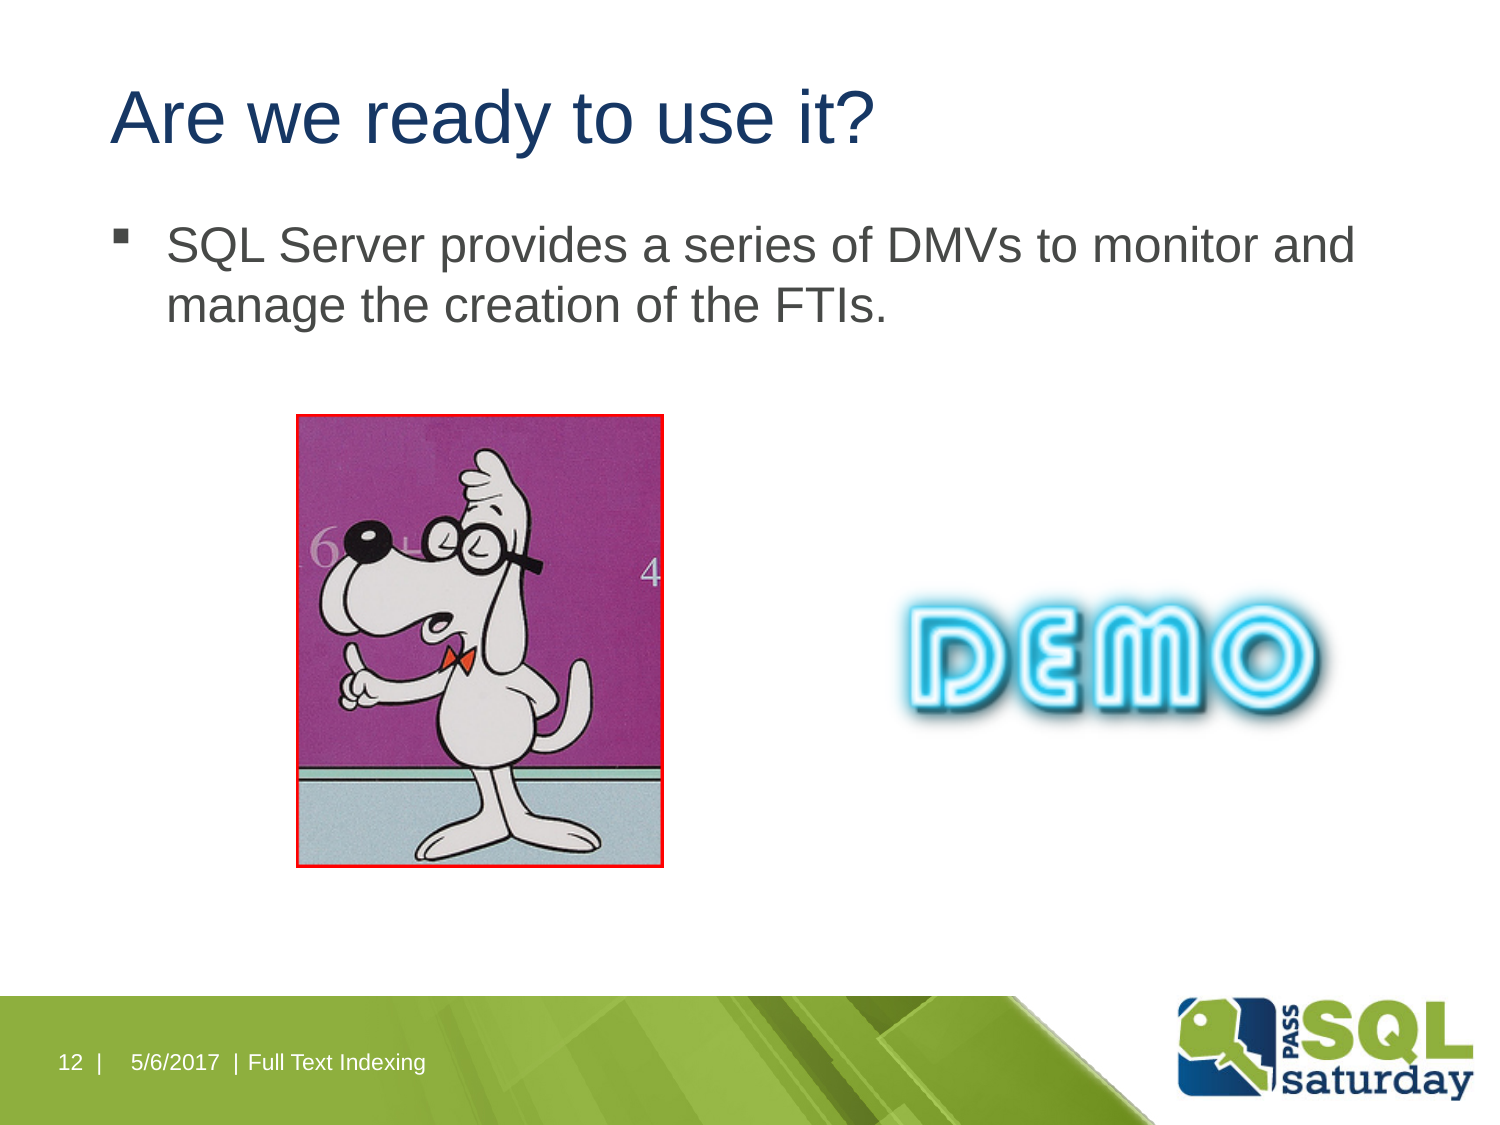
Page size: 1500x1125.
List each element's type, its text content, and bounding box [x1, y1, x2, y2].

picture [0, 969, 1483, 1125]
text_box 5/6/2017 | [124, 1031, 232, 1092]
text_box Full Text Indexing [232, 1031, 751, 1092]
list SQL Server provides a series of DMVs to monitor and manage the creation of the FTIs. [94, 205, 1408, 963]
picture [296, 414, 664, 868]
text_box 12 | [37, 1031, 124, 1092]
picture [867, 562, 1365, 759]
title Are we ready to use it? [95, 46, 1408, 181]
